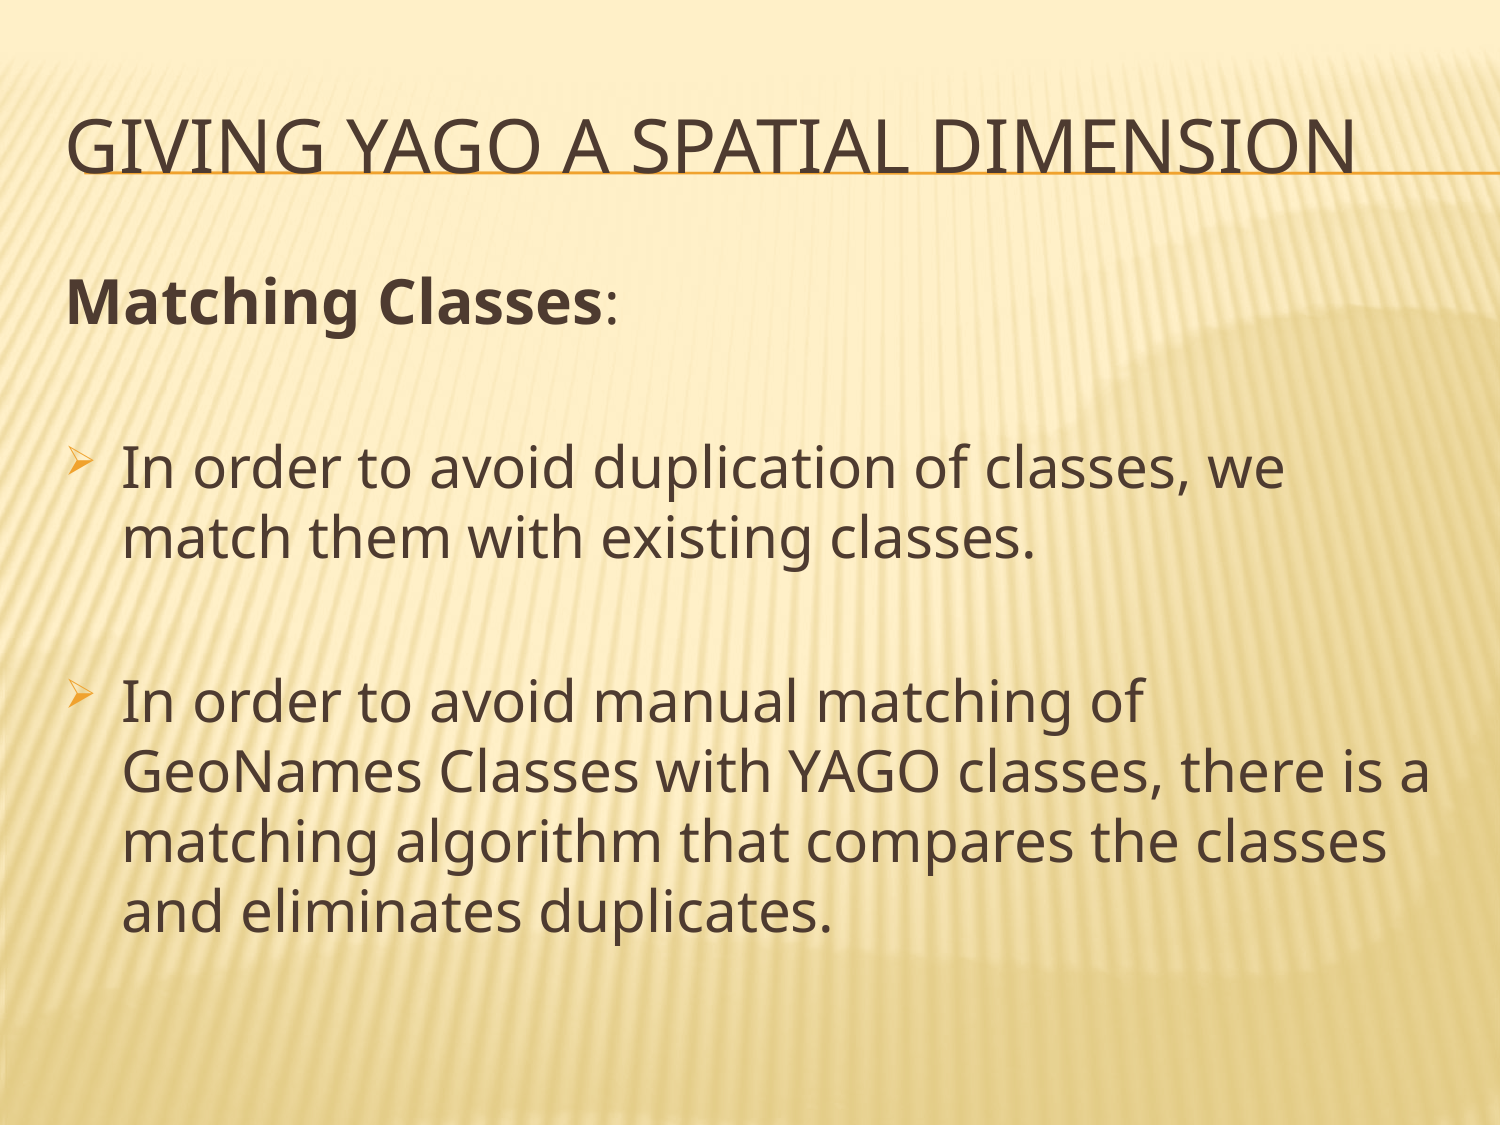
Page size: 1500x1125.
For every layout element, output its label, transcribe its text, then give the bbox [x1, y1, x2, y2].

title GIVING YAGO A SPATIAL DIMENSION [50, 75, 1475, 213]
list Matching Classes: In order to avoid duplication of classes, we match them with existing classes. In order to avoid manual matching of GeoNames Classes with YAGO classes, there is a matching algorithm that compares the classes and eliminates duplicates. [50, 254, 1475, 998]
